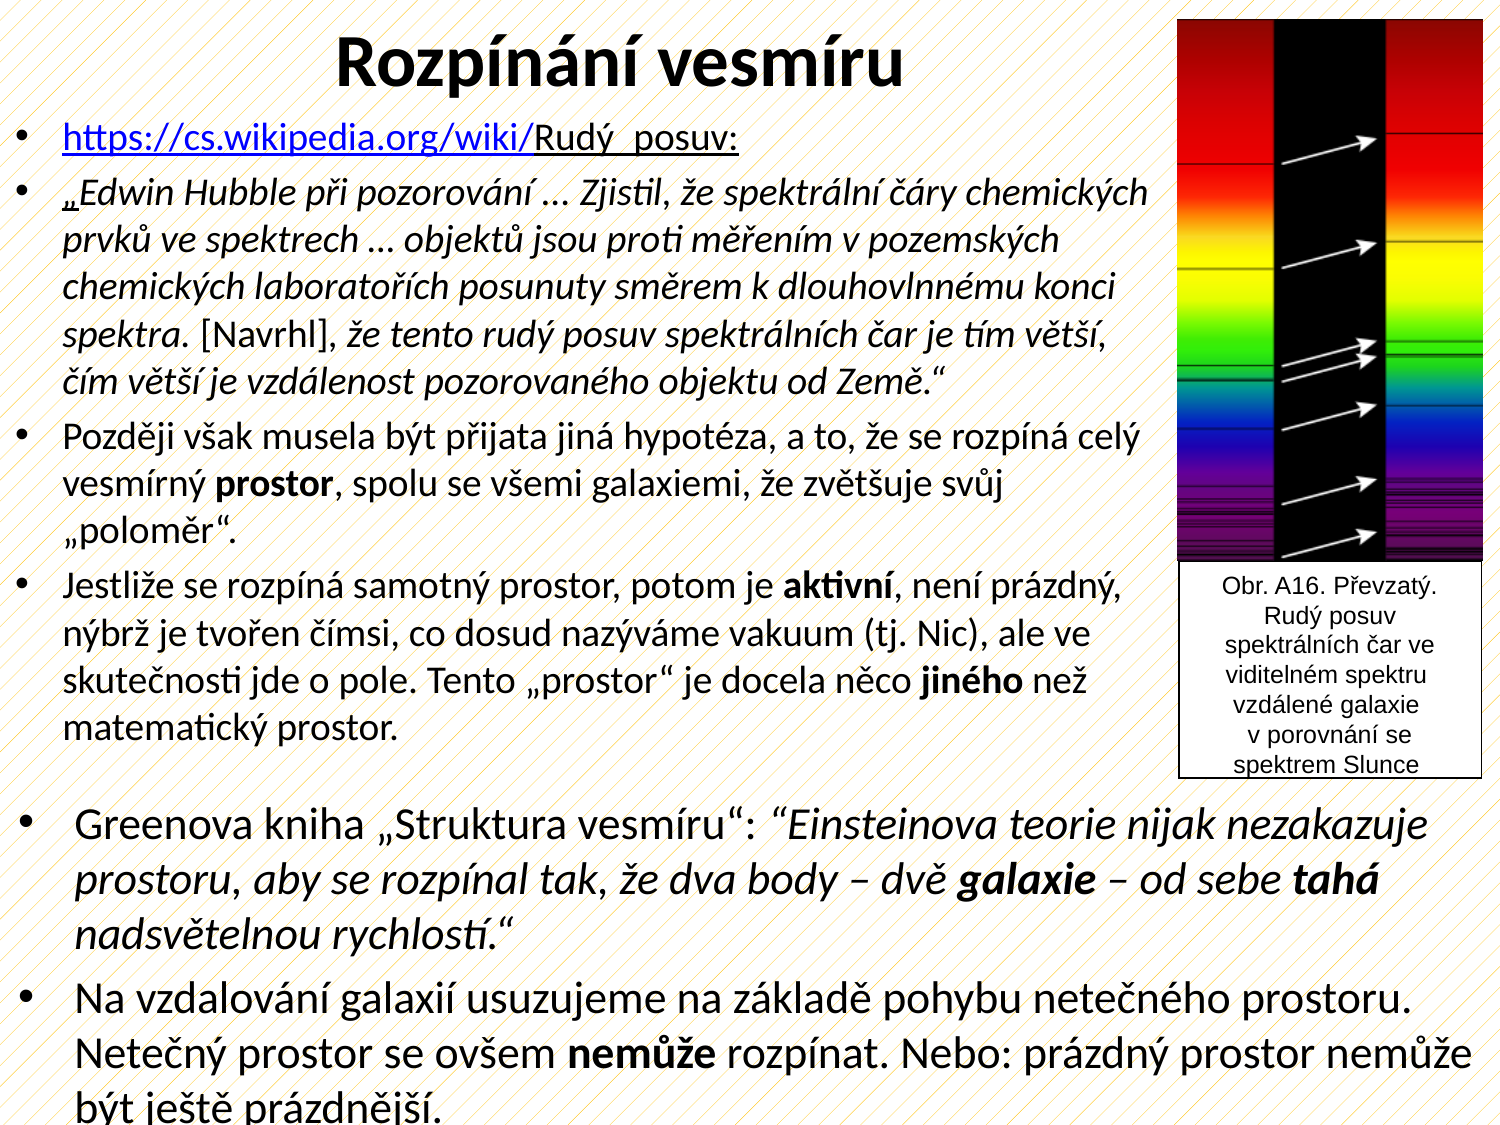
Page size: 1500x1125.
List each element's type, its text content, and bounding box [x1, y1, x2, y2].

title Rozpínání vesmíru [76, 0, 1166, 103]
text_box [1177, 19, 1483, 779]
list https://cs.wikipedia.org/wiki/Rudý_posuv: „Edwin Hubble při pozorování ... Zjistil, že spektrální čáry chemických prvků ve spektrech … objektů jsou proti měřením v pozemských chemických laboratořích posunuty směrem k dlouhovlnnému konci spektra. [Navrhl], že tento rudý posuv spektrálních čar je tím větší, čím větší je vzdálenost pozorovaného objektu od Země.“ Později však musela být přijata jiná hypotéza, a to, že se rozpíná celý vesmírný prostor, spolu se všemi galaxiemi, že zvětšuje svůj „poloměr“. Jestliže se rozpíná samotný prostor, potom je aktivní, není prázdný, nýbrž je tvořen čímsi, co dosud nazýváme vakuum (tj. Nic), ale ve skutečnosti jde o pole. Tento „prostor“ je docela něco jiného než matematický prostor. [0, 103, 1172, 779]
text_box Greenova kniha „Struktura vesmíru“: “Einsteinova teorie nijak nezakazuje prostoru, aby se rozpínal tak, že dva body – dvě galaxie – od sebe tahá nadsvětelnou rychlostí.“ Na vzdalování galaxií usuzujeme na základě pohybu netečného prostoru. Netečný prostor se ovšem nemůže rozpínat. Nebo: prázdný prostor nemůže být ještě prázdnější. [3, 786, 1500, 1120]
